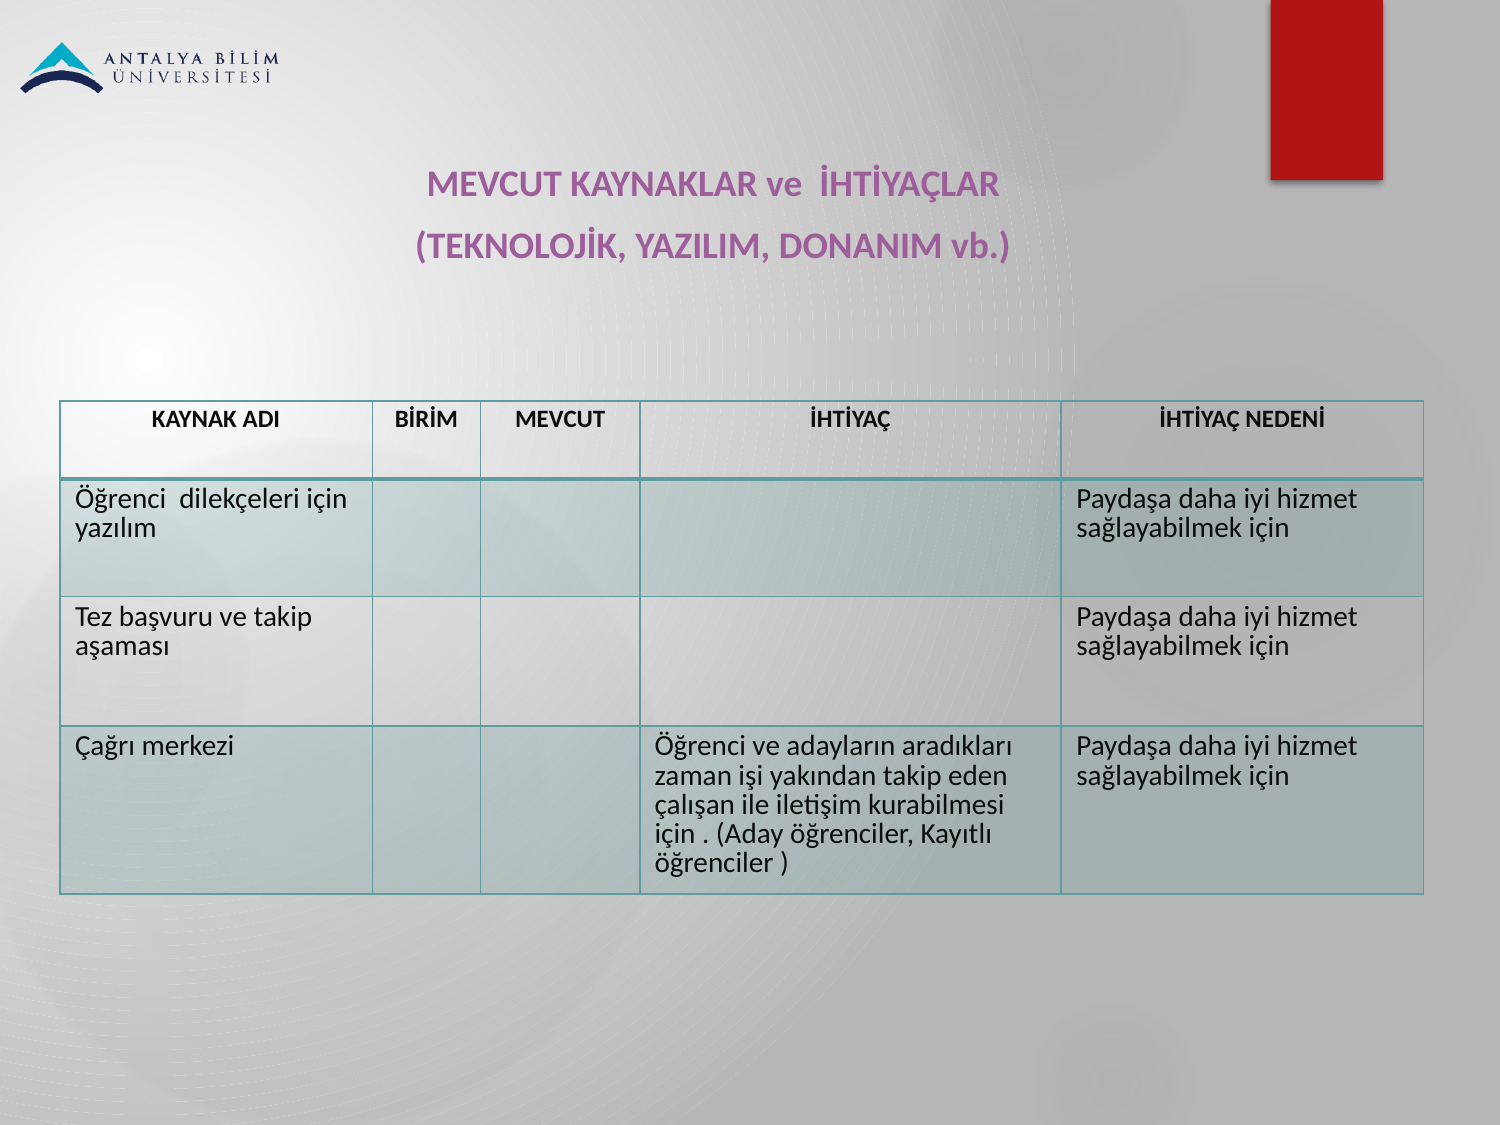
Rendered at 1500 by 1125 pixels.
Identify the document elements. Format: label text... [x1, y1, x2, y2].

table_cell [481, 727, 639, 893]
table_header BİRİM [373, 402, 480, 477]
table_header İHTİYAÇ [641, 402, 1060, 477]
table_cell [481, 597, 639, 725]
table_cell Paydaşa daha iyi hizmet sağlayabilmek için [1062, 727, 1423, 893]
table_header MEVCUT [481, 402, 639, 477]
table_cell [373, 481, 480, 596]
table_header KAYNAK ADI [61, 402, 372, 477]
table_cell Paydaşa daha iyi hizmet sağlayabilmek için [1062, 597, 1423, 725]
table_cell [373, 727, 480, 893]
table_cell [641, 481, 1060, 596]
table_cell Öğrenci dilekçeleri için yazılım [61, 481, 372, 596]
picture [20, 40, 279, 96]
table_cell Paydaşa daha iyi hizmet sağlayabilmek için [1062, 481, 1423, 596]
table_cell [641, 597, 1060, 725]
text_box MEVCUT KAYNAKLAR ve İHTİYAÇLAR (TEKNOLOJİK, YAZILIM, DONANIM vb.) [229, 148, 1198, 274]
table_cell Öğrenci ve adayların aradıkları zaman işi yakından takip eden çalışan ile iletişim kurabilmesi için . (Aday öğrenciler, Kayıtlı öğrenciler ) [641, 727, 1060, 893]
table_cell Tez başvuru ve takip aşaması [61, 597, 372, 725]
table_cell [481, 481, 639, 596]
table_header İHTİYAÇ NEDENİ [1062, 402, 1423, 477]
table_cell [373, 597, 480, 725]
table_cell Çağrı merkezi [61, 727, 372, 893]
